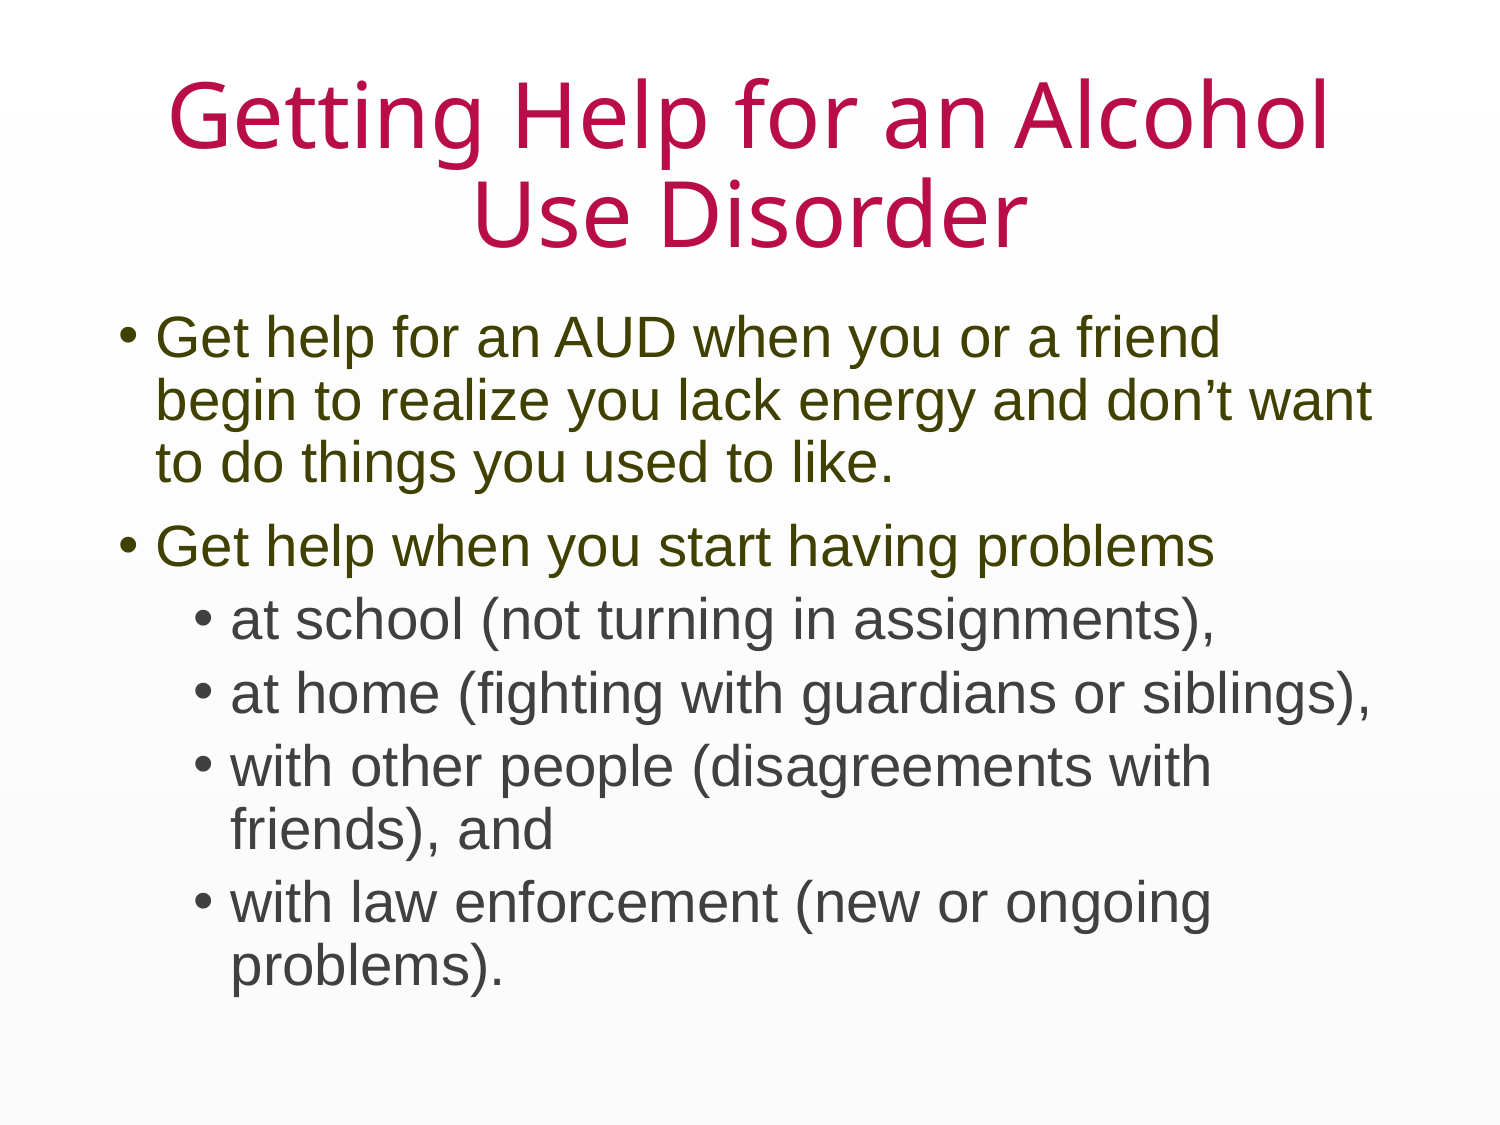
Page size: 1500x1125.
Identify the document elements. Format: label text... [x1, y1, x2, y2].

title Getting Help for an Alcohol Use Disorder [103, 59, 1397, 278]
list Get help for an AUD when you or a friend begin to realize you lack energy and don’t want to do things you used to like. Get help when you start having problems at school (not turning in assignments), at home (fighting with guardians or siblings), with other people (disagreements with friends), and with law enforcement (new or ongoing problems). [103, 299, 1397, 1014]
